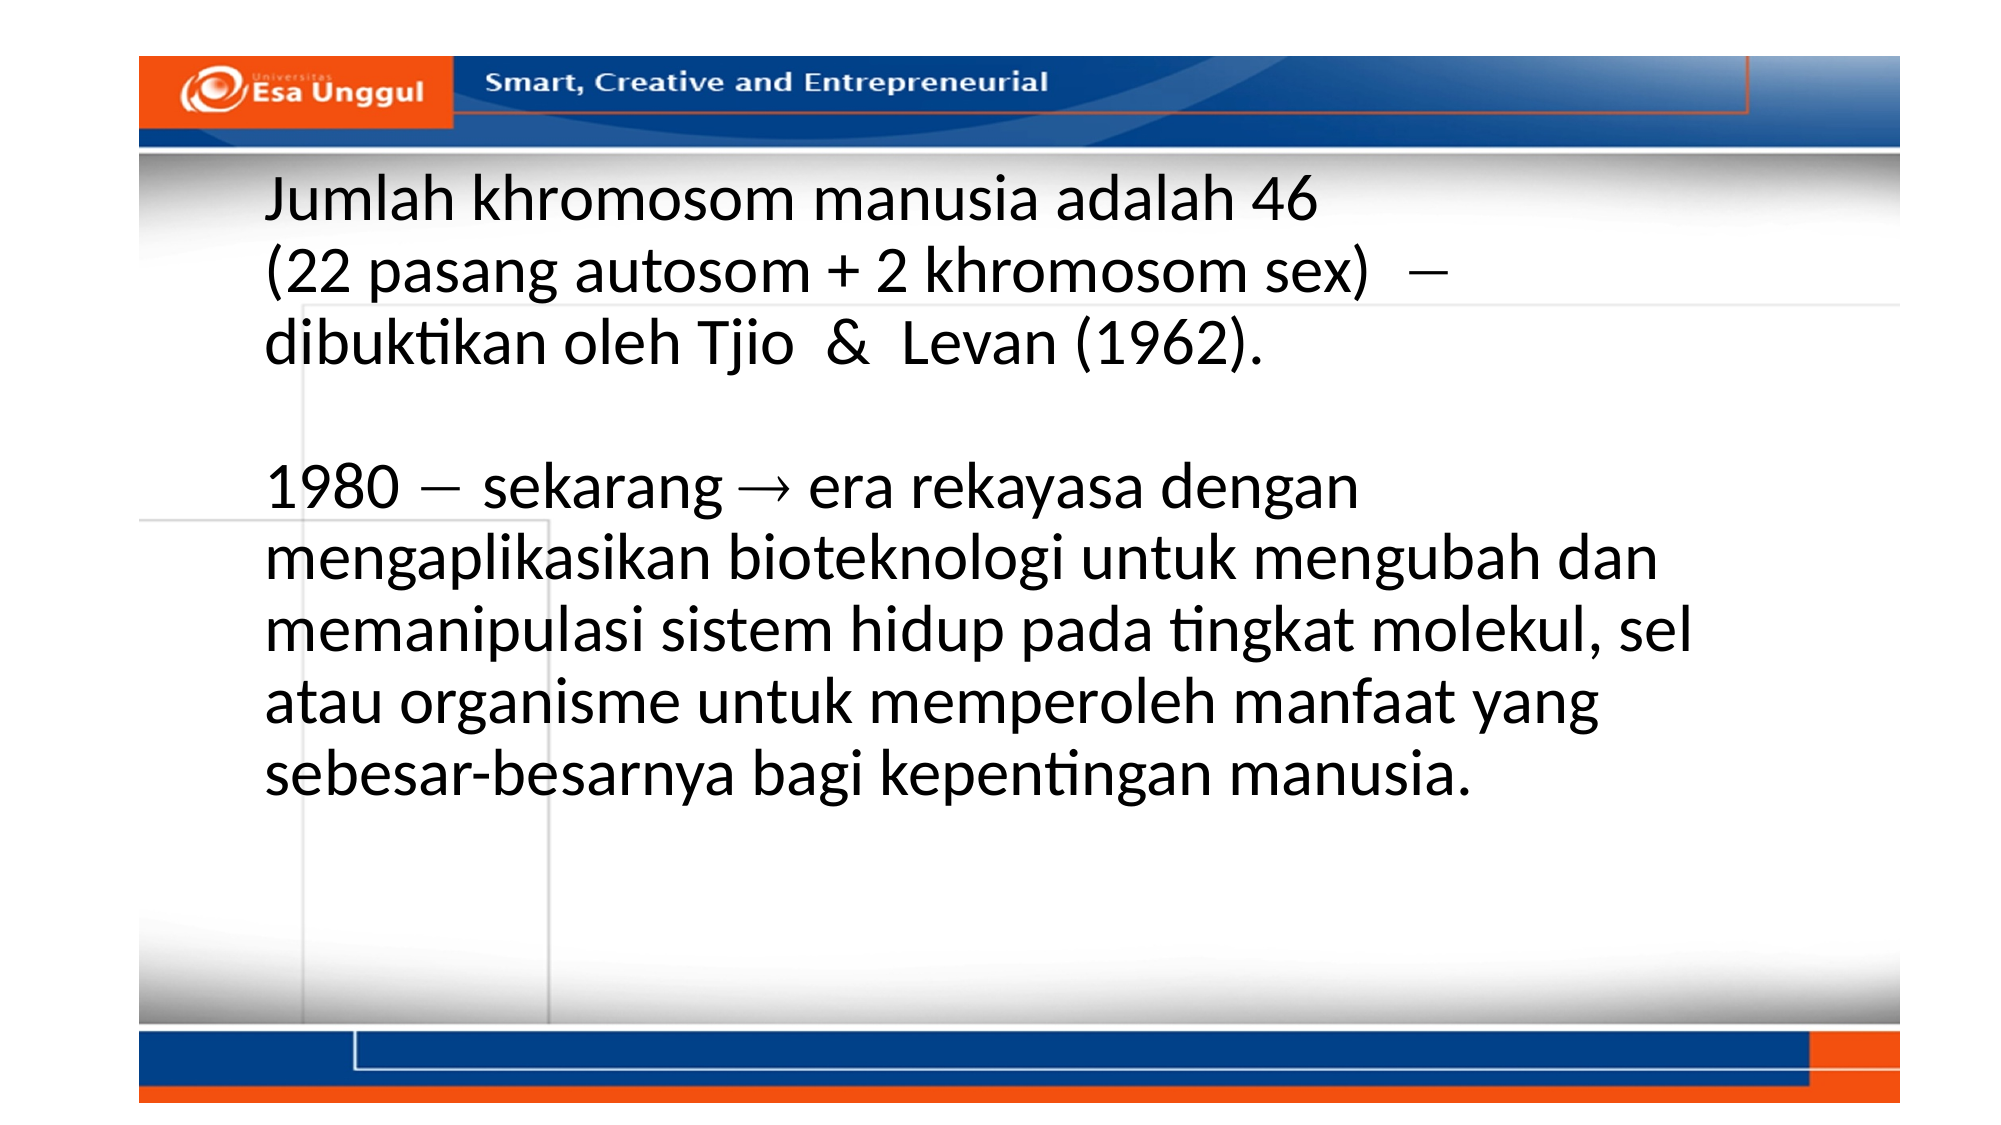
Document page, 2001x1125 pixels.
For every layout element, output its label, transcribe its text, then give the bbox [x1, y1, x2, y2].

picture [1750, 56, 1900, 1103]
title Jumlah khromosom manusia adalah 46 (22 pasang autosom + 2 khromosom sex)  dibuktikan oleh Tjio & Levan (1962). 1980  sekarang  era rekayasa dengan mengaplikasikan bioteknologi untuk mengubah dan memanipulasi sistem hidup pada tingkat molekul, sel atau organisme untuk memperoleh manfaat yang sebesar-besarnya bagi kepentingan manusia. [249, 0, 1750, 1125]
picture [139, 56, 249, 1103]
